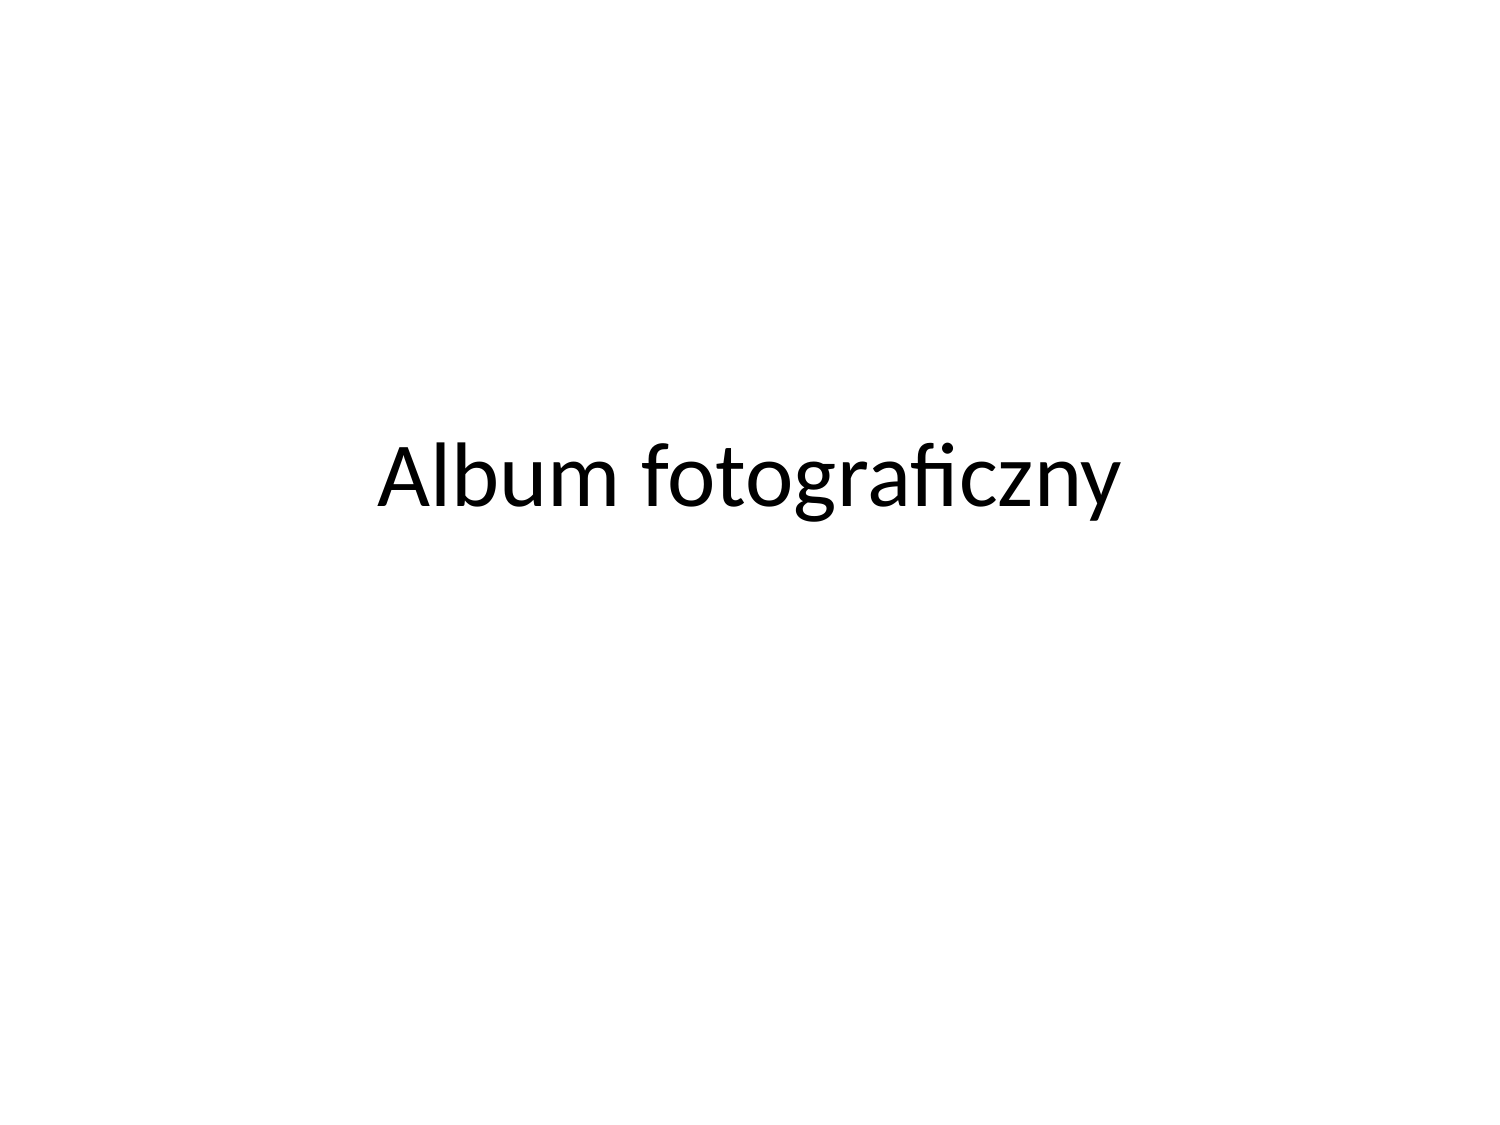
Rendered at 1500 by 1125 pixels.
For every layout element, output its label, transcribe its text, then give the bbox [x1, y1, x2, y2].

title Album fotograficzny [112, 349, 1388, 591]
